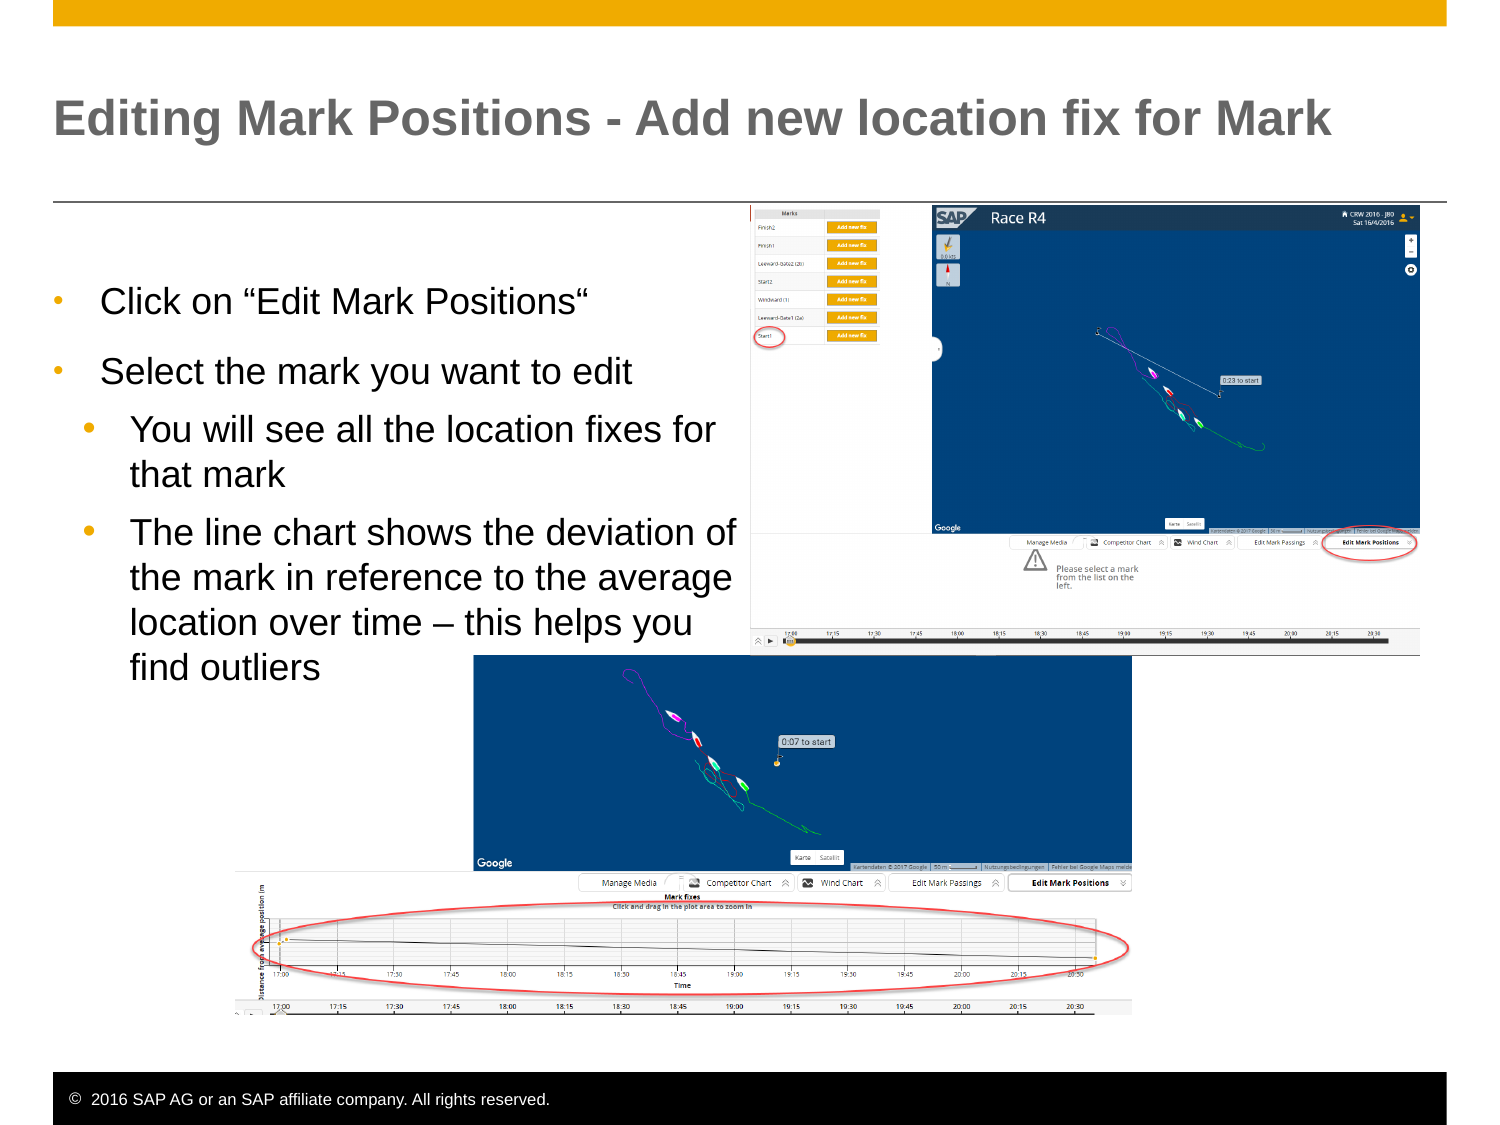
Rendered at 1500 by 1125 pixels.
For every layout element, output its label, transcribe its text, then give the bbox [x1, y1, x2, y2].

picture [235, 205, 1420, 1015]
title Editing Mark Positions - Add new location fix for Mark [53, 53, 1447, 178]
list Click on “Edit Mark Positions“ Select the mark you want to edit You will see all the location fixes for that mark The line chart shows the deviation of the mark in reference to the average location over time – this helps you find outliers [53, 277, 743, 907]
